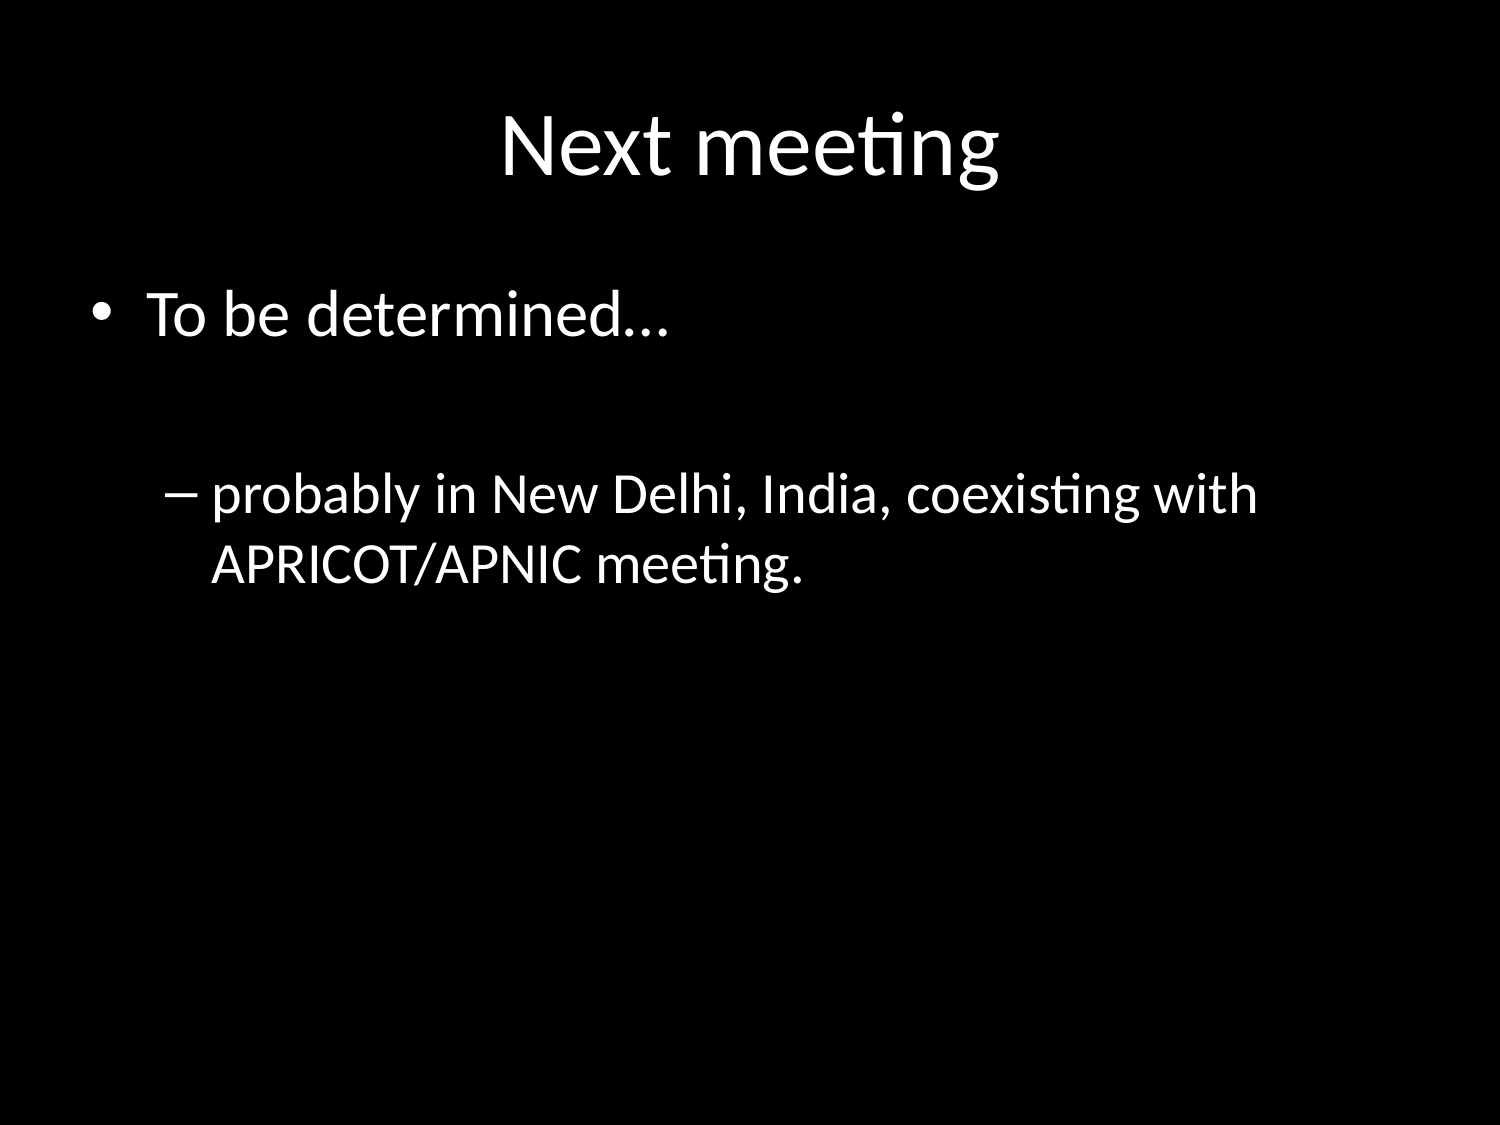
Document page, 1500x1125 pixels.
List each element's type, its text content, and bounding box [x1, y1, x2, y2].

list To be determined… probably in New Delhi, India, coexisting with APRICOT/APNIC meeting. [75, 262, 1425, 1005]
title Next meeting [75, 45, 1425, 233]
